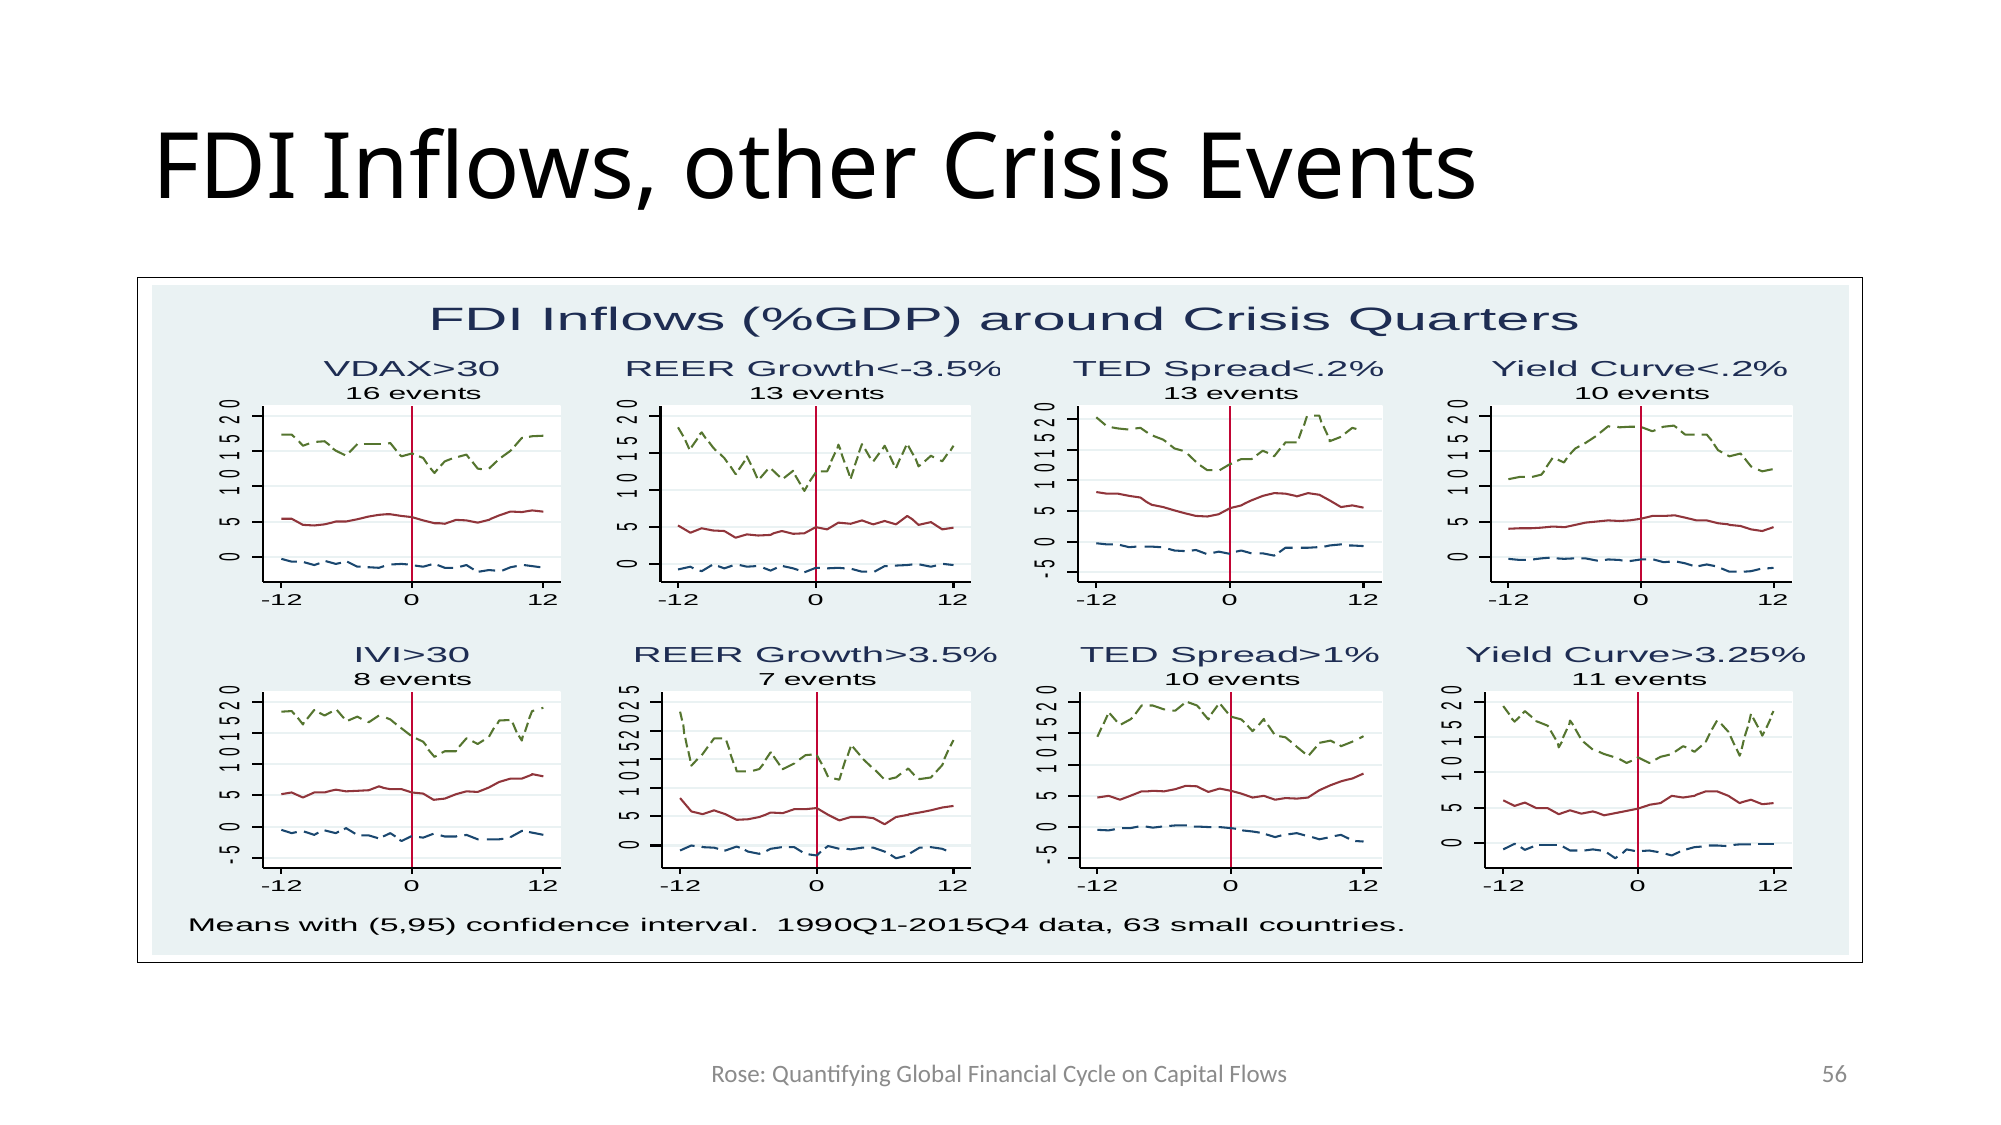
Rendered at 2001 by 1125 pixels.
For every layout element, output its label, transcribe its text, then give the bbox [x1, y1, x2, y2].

title FDI Inflows, other Crisis Events [137, 59, 1863, 277]
slide_number 56 [1412, 1042, 1863, 1103]
footer Rose: Quantifying Global Financial Cycle on Capital Flows [662, 1042, 1338, 1103]
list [137, 277, 1863, 963]
